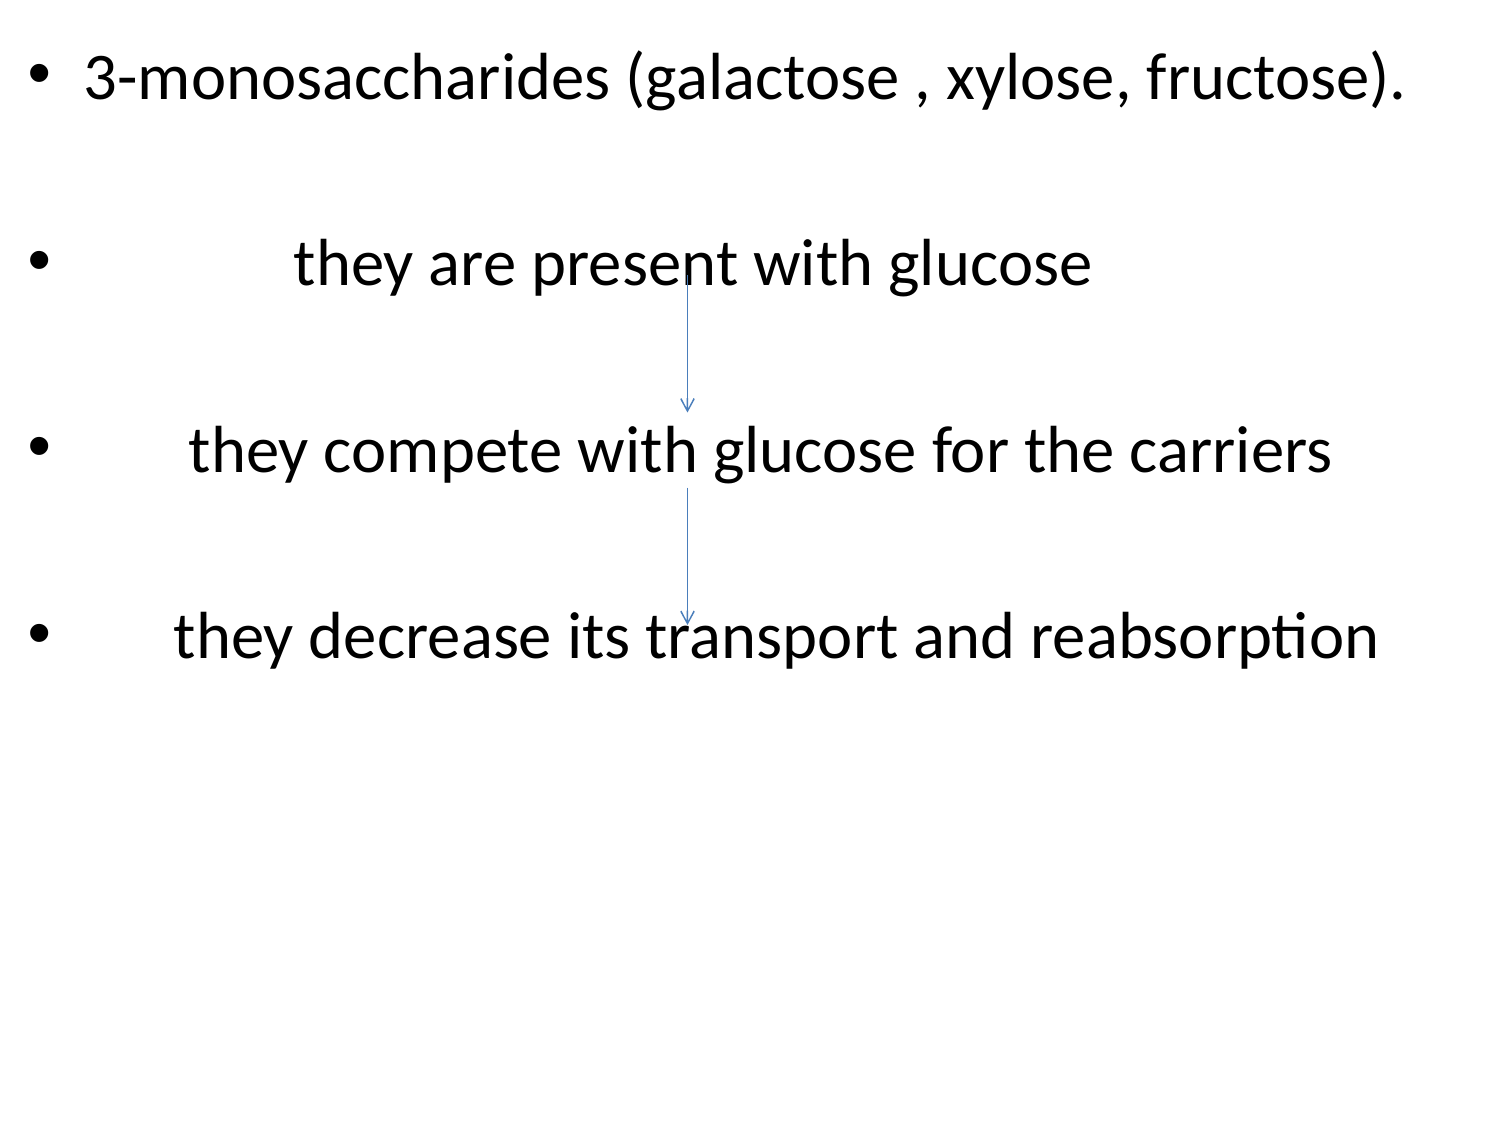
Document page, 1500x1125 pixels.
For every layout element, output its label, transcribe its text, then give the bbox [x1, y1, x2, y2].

list 3-monosaccharides (galactose , xylose, fructose). they are present with glucose they compete with glucose for the carriers they decrease its transport and reabsorption [12, 24, 1475, 1100]
